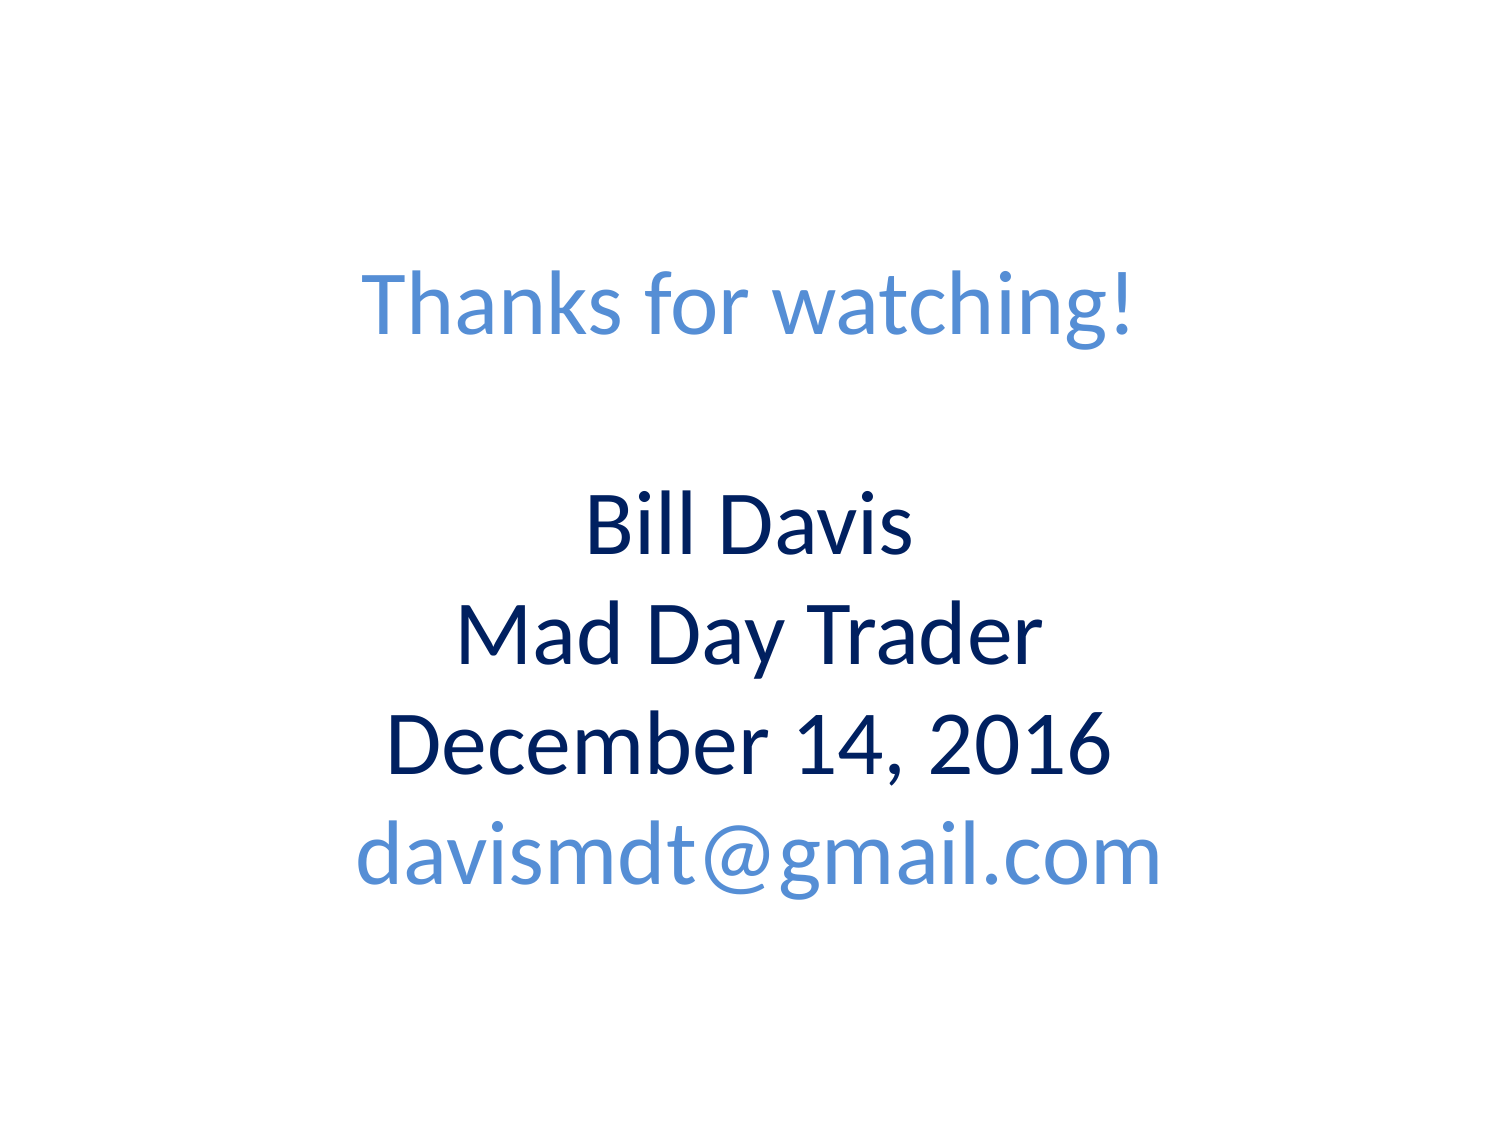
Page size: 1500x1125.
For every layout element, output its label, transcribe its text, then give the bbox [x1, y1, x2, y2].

title Thanks for watching! Bill Davis Mad Day Trader December 14, 2016 davismdt@gmail.com [75, 45, 1425, 1100]
